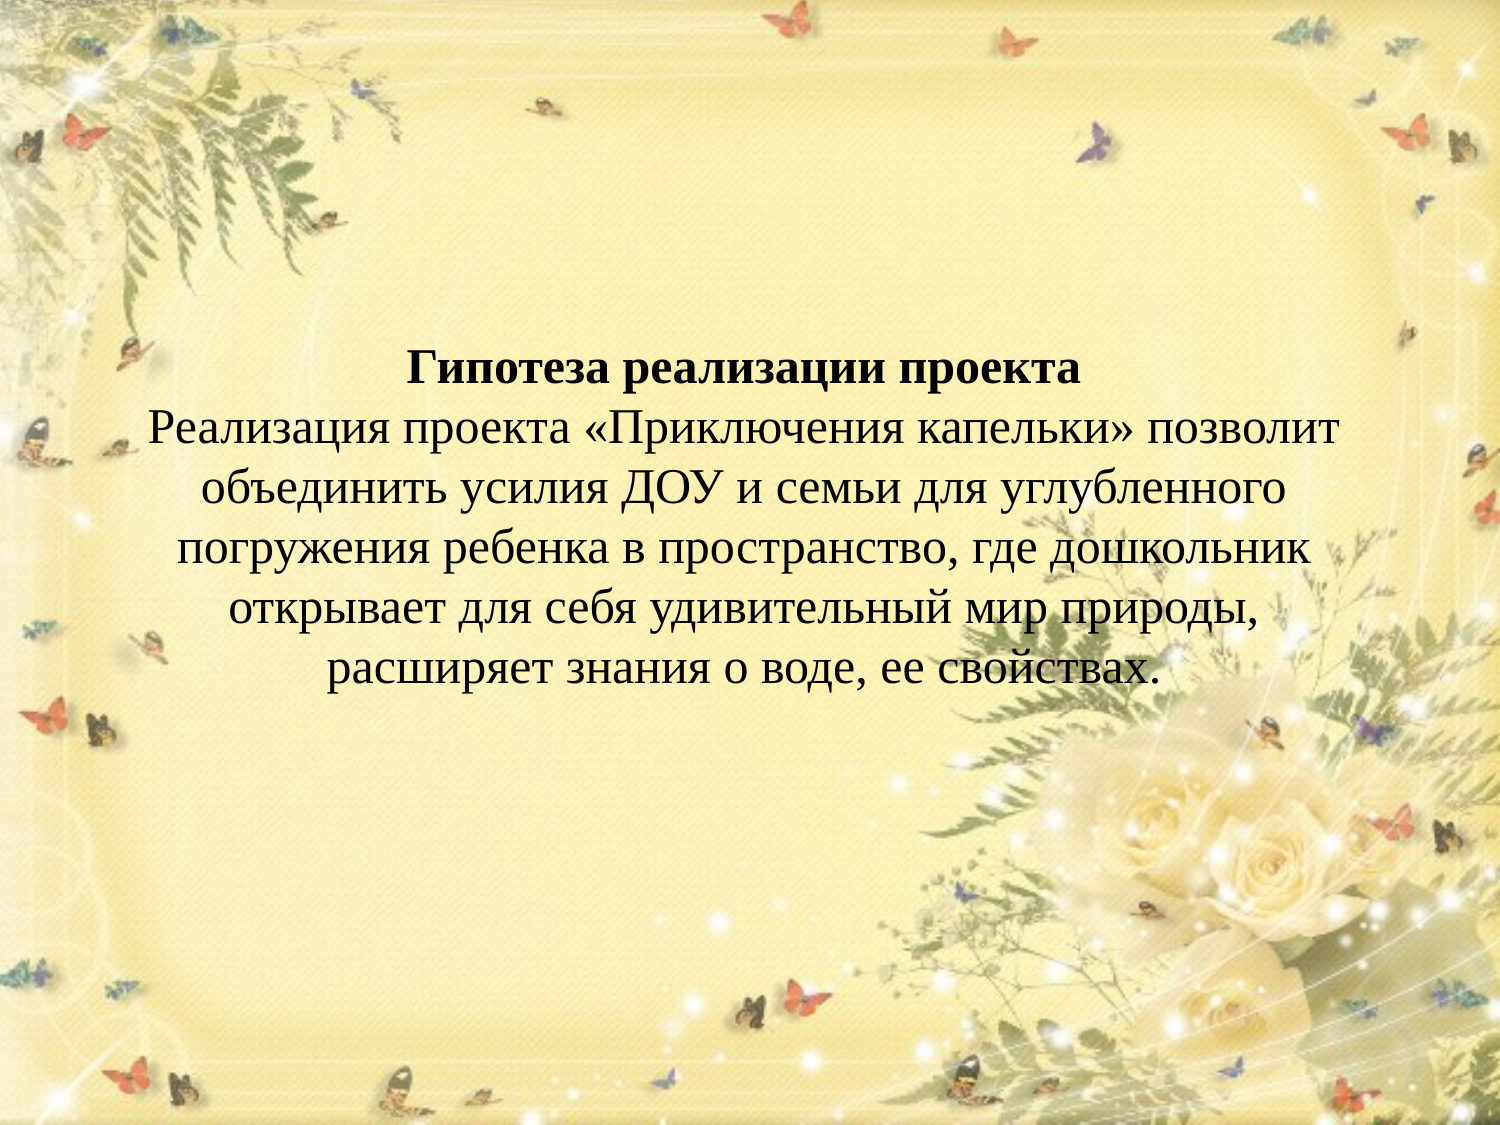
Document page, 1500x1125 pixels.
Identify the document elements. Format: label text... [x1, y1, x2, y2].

text_box Гипотеза реализации проекта Реализация проекта «Приключения капельки» позволит объединить усилия ДОУ и семьи для углубленного погружения ребенка в пространство, где дошкольник открывает для себя удивительный мир природы, расширяет знания о воде, ее свойствах. [123, 326, 1365, 701]
picture [0, 0, 1500, 1125]
